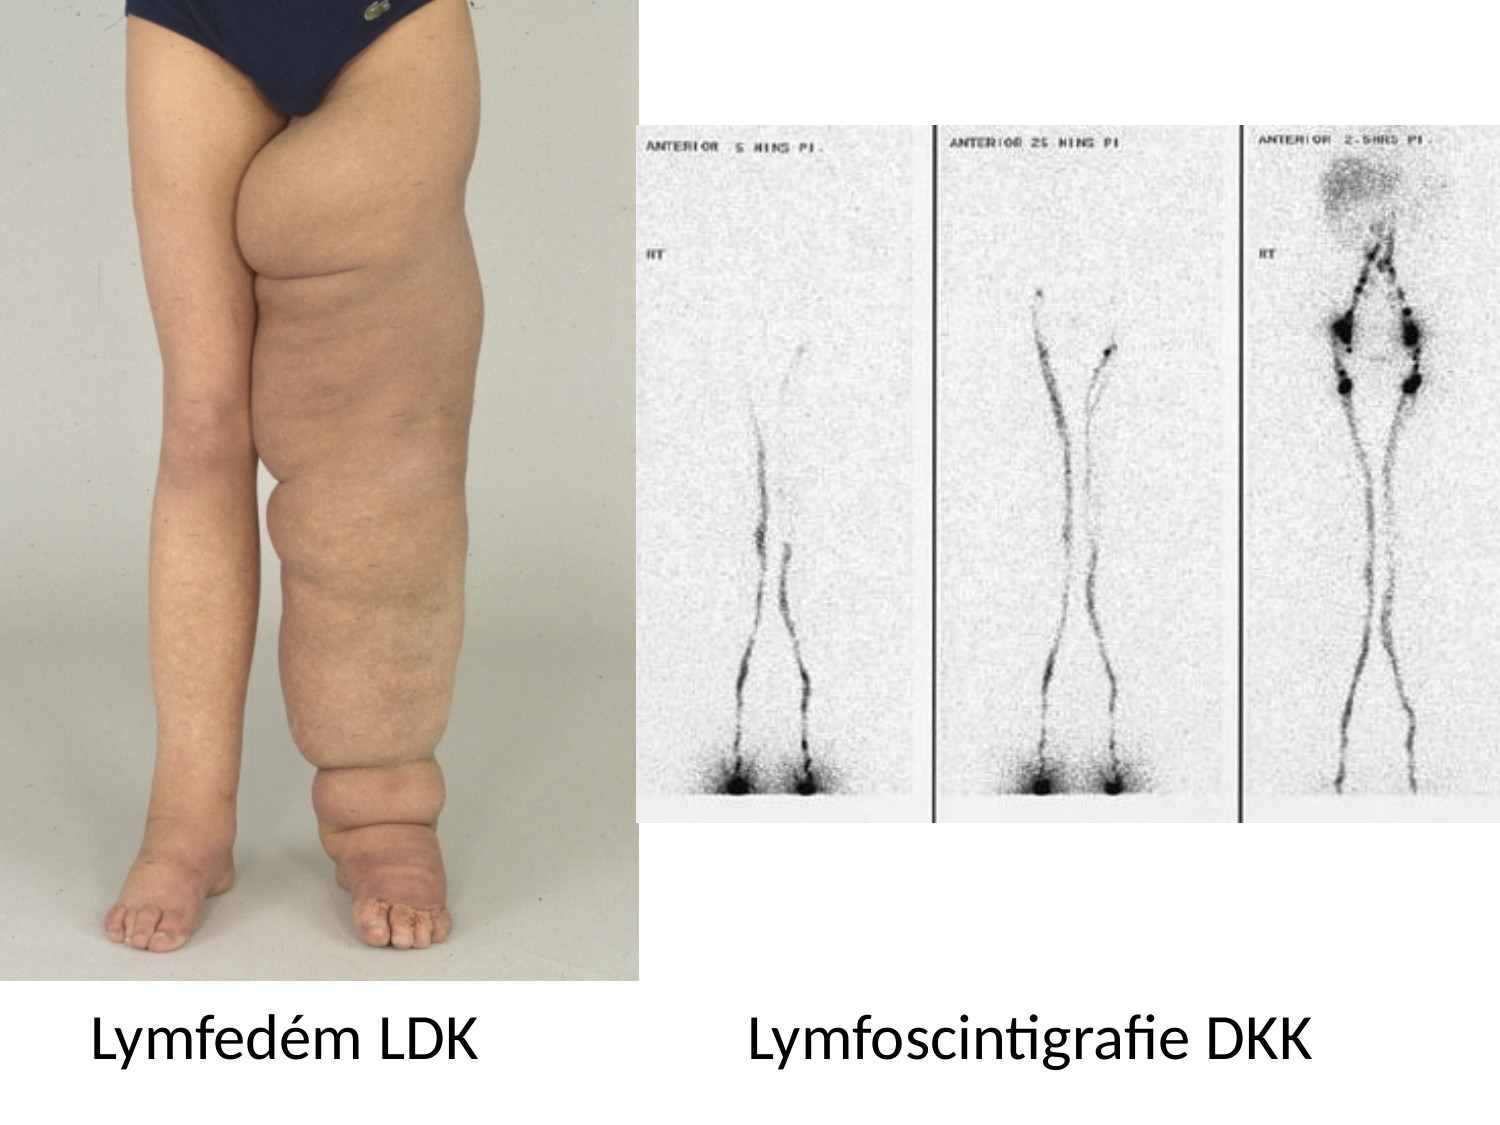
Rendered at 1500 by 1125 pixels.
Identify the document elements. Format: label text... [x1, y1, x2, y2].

picture [0, 0, 1500, 981]
list Lymfedém LDK Lymfoscintigrafie DKK [75, 832, 1425, 1083]
